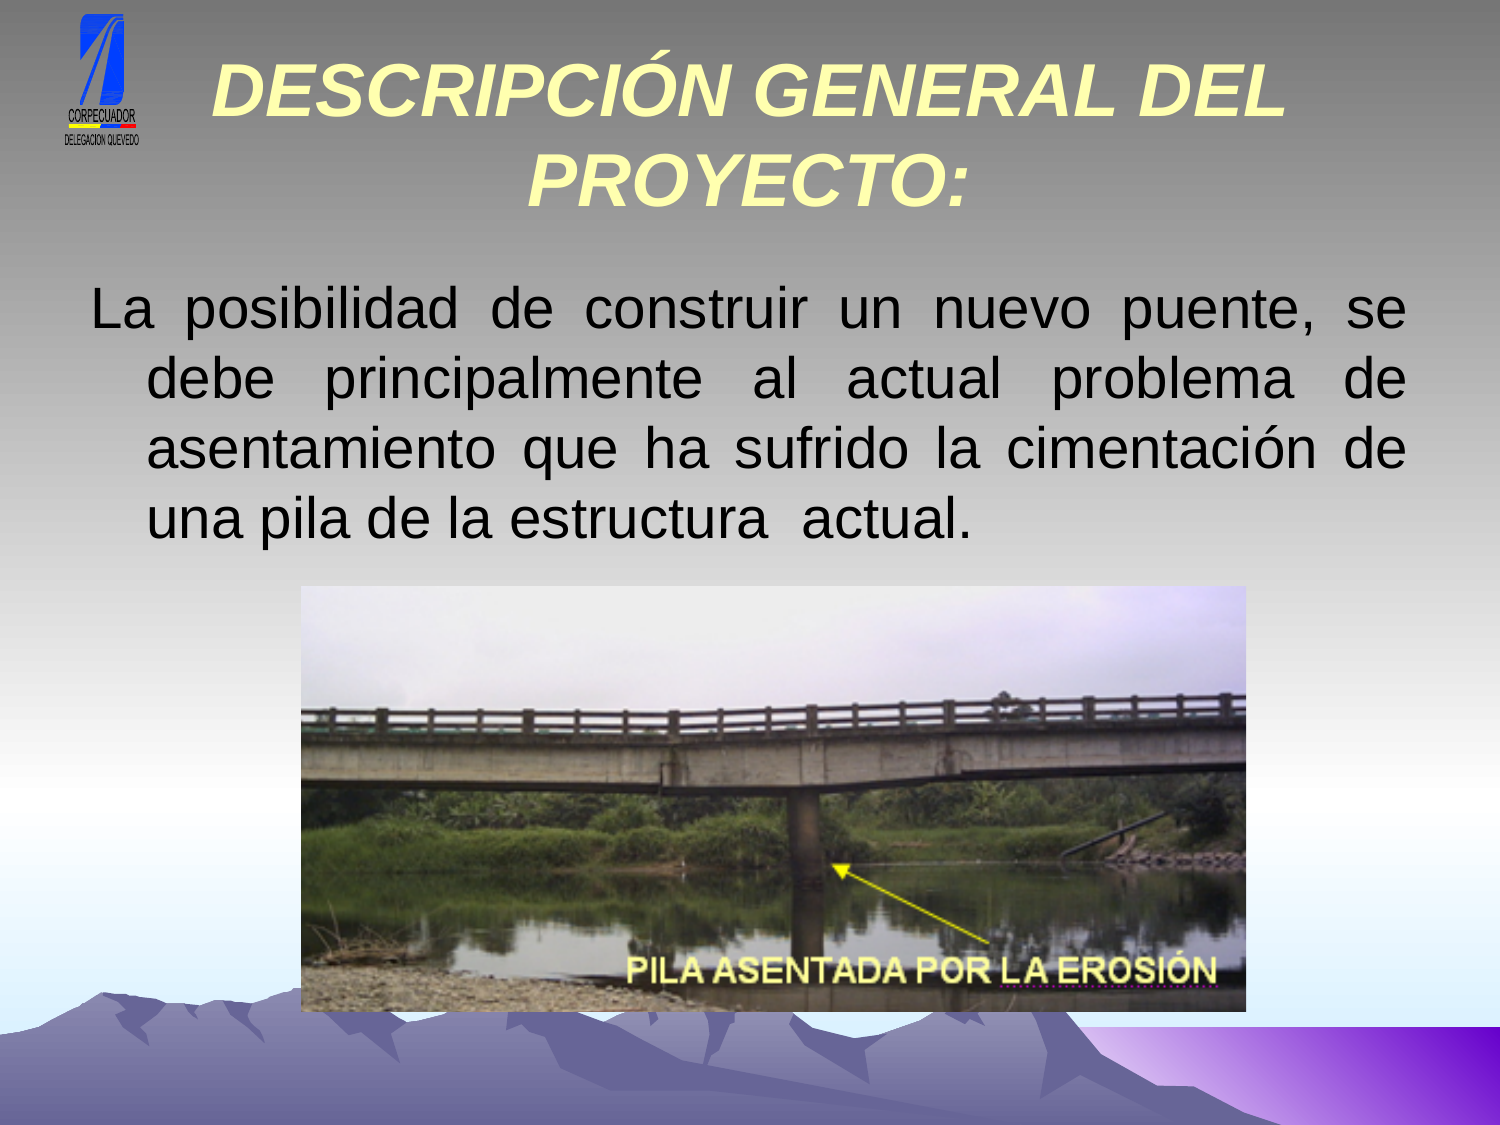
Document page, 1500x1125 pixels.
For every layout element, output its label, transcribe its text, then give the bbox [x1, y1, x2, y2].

title DESCRIPCIÓN GENERAL DEL PROYECTO: [74, 37, 1426, 226]
picture [300, 585, 1247, 1012]
list La posibilidad de construir un nuevo puente, se debe principalmente al actual problema de asentamiento que ha sufrido la cimentación de una pila de la estructura actual. [74, 262, 1426, 622]
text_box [0, 0, 178, 165]
